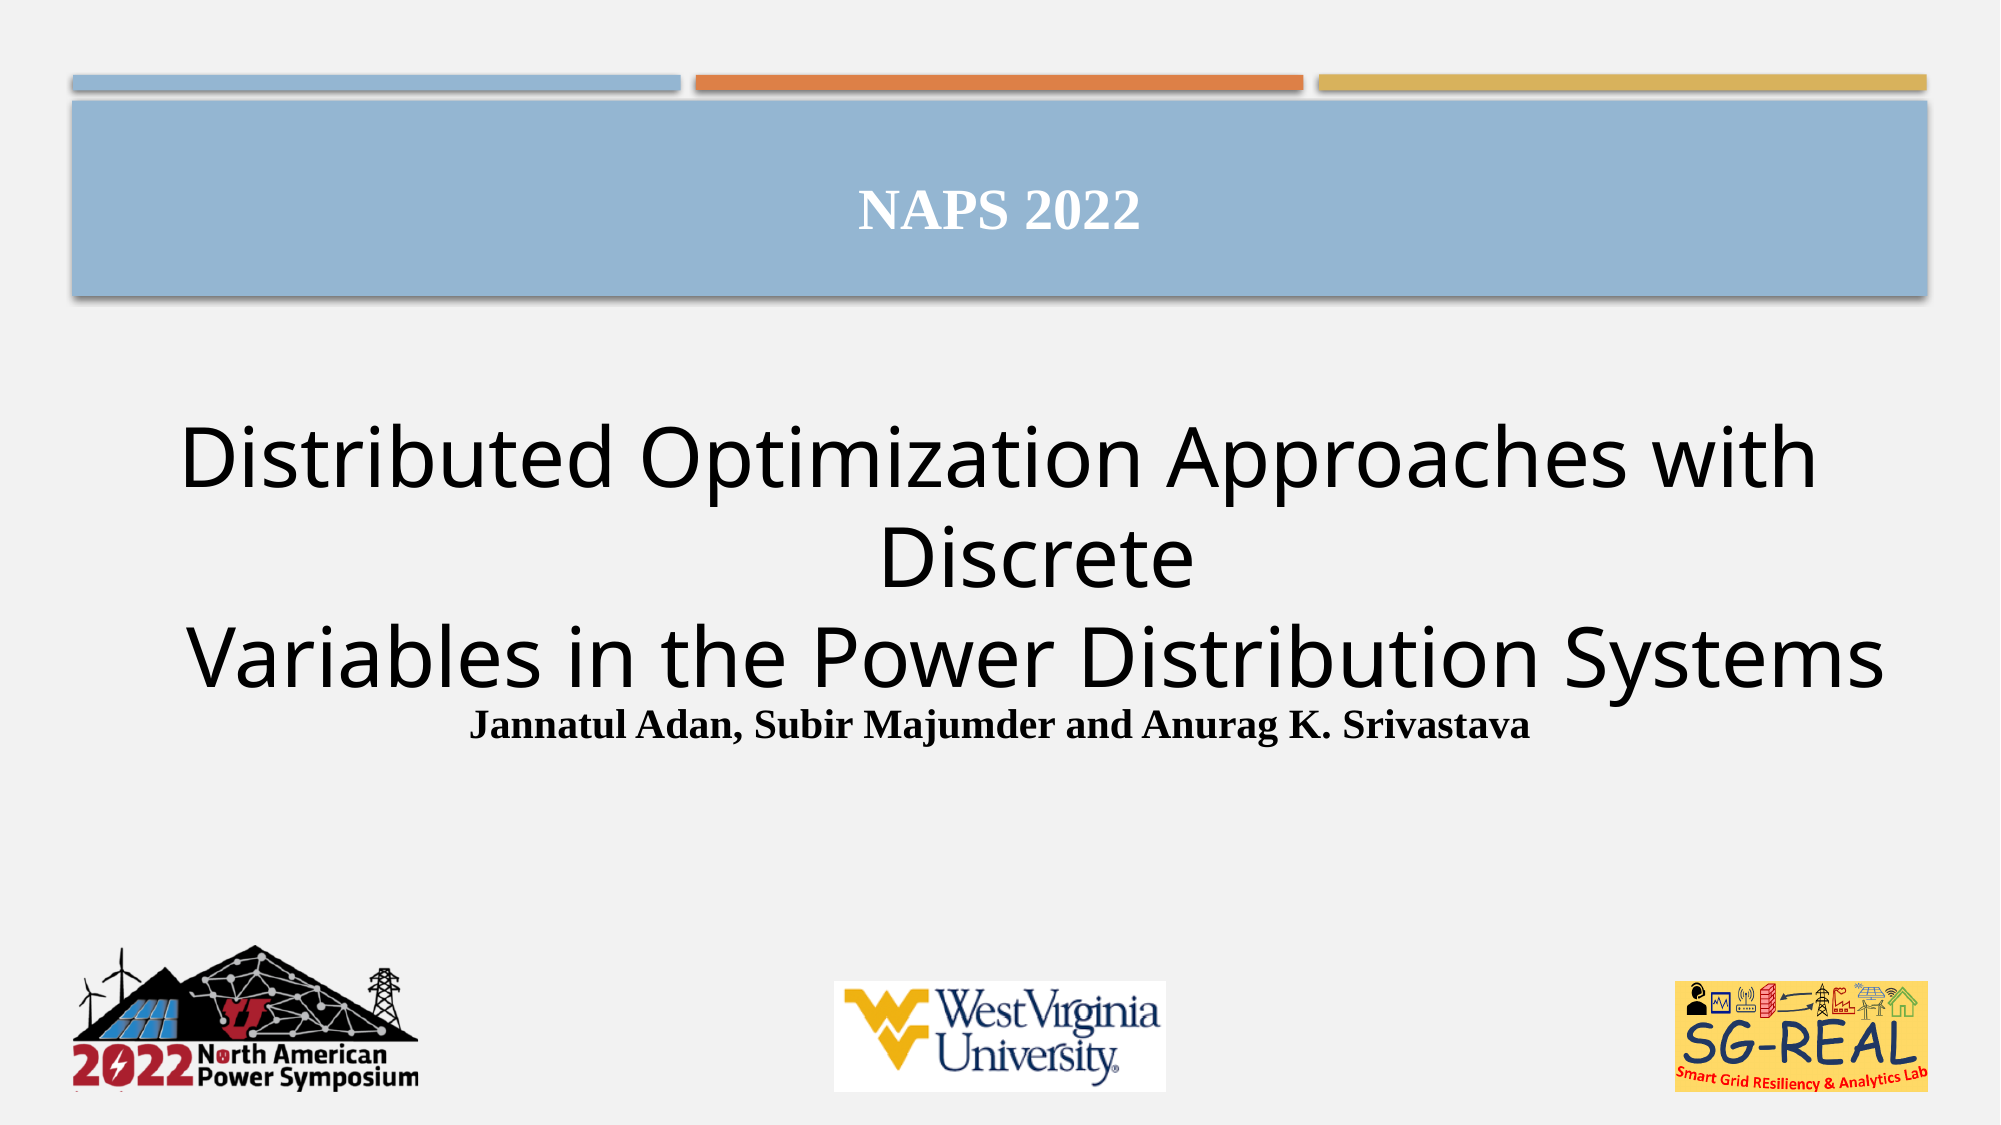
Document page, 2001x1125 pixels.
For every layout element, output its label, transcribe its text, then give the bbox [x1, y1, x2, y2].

text_box Distributed Optimization Approaches with Discrete Variables in the Power Distribution Systems [72, 397, 1928, 601]
picture [833, 981, 1167, 1092]
text_box NAPS 2022 [843, 163, 1157, 249]
text_box Jannatul Adan, Subir Majumder and Anurag K. Srivastava [36, 689, 1964, 755]
picture [1674, 981, 1928, 1092]
picture [72, 944, 419, 1092]
